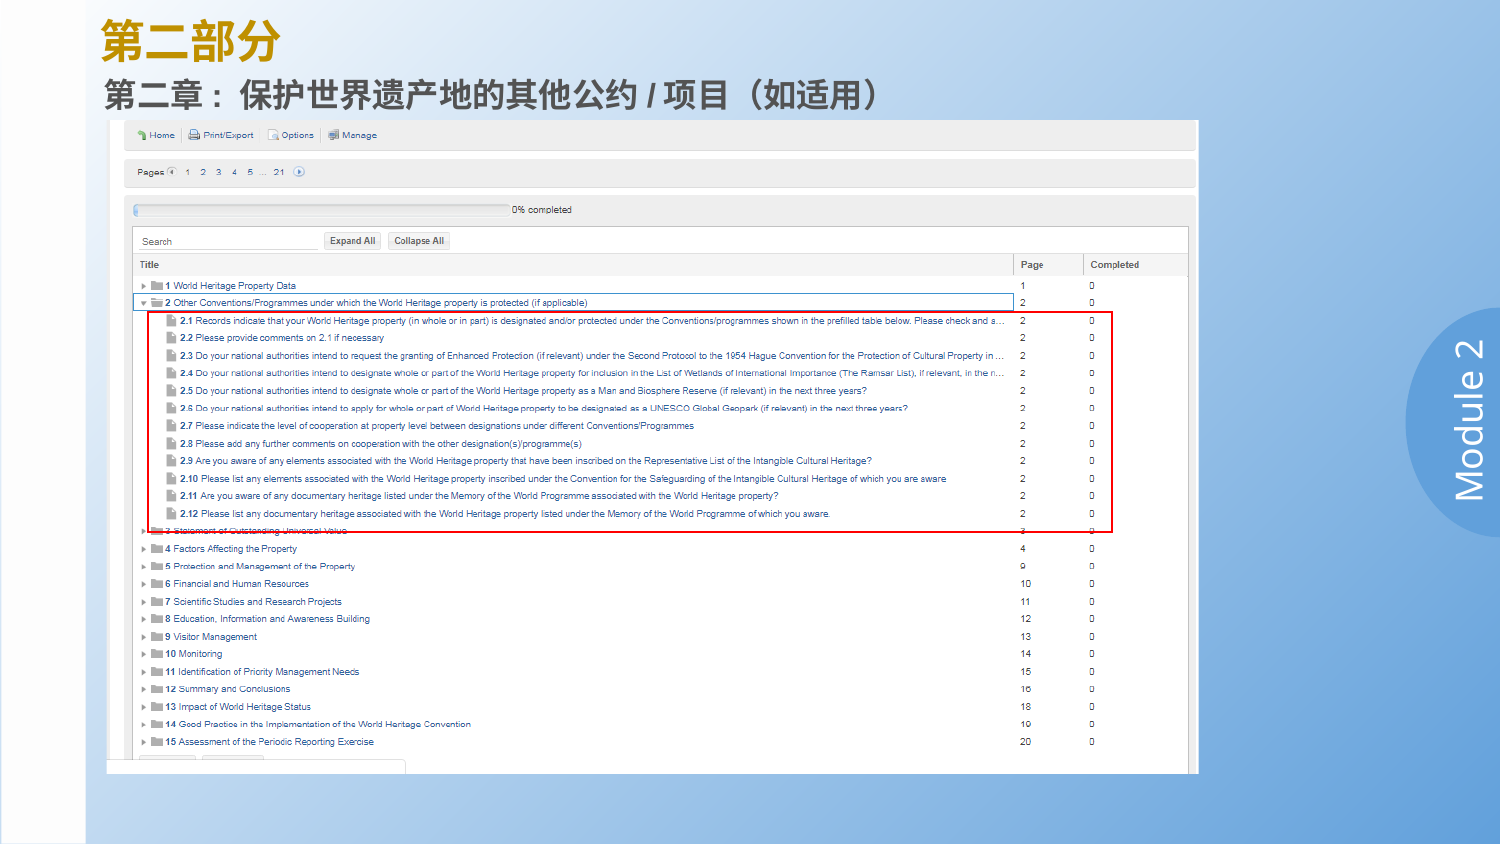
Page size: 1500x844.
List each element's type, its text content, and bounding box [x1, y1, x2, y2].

text_box 第二部分 [84, 5, 1500, 76]
picture [106, 120, 1199, 774]
text_box 第二章: 保护世界遗产地的其他公约/项目（如适用） [89, 76, 1500, 183]
